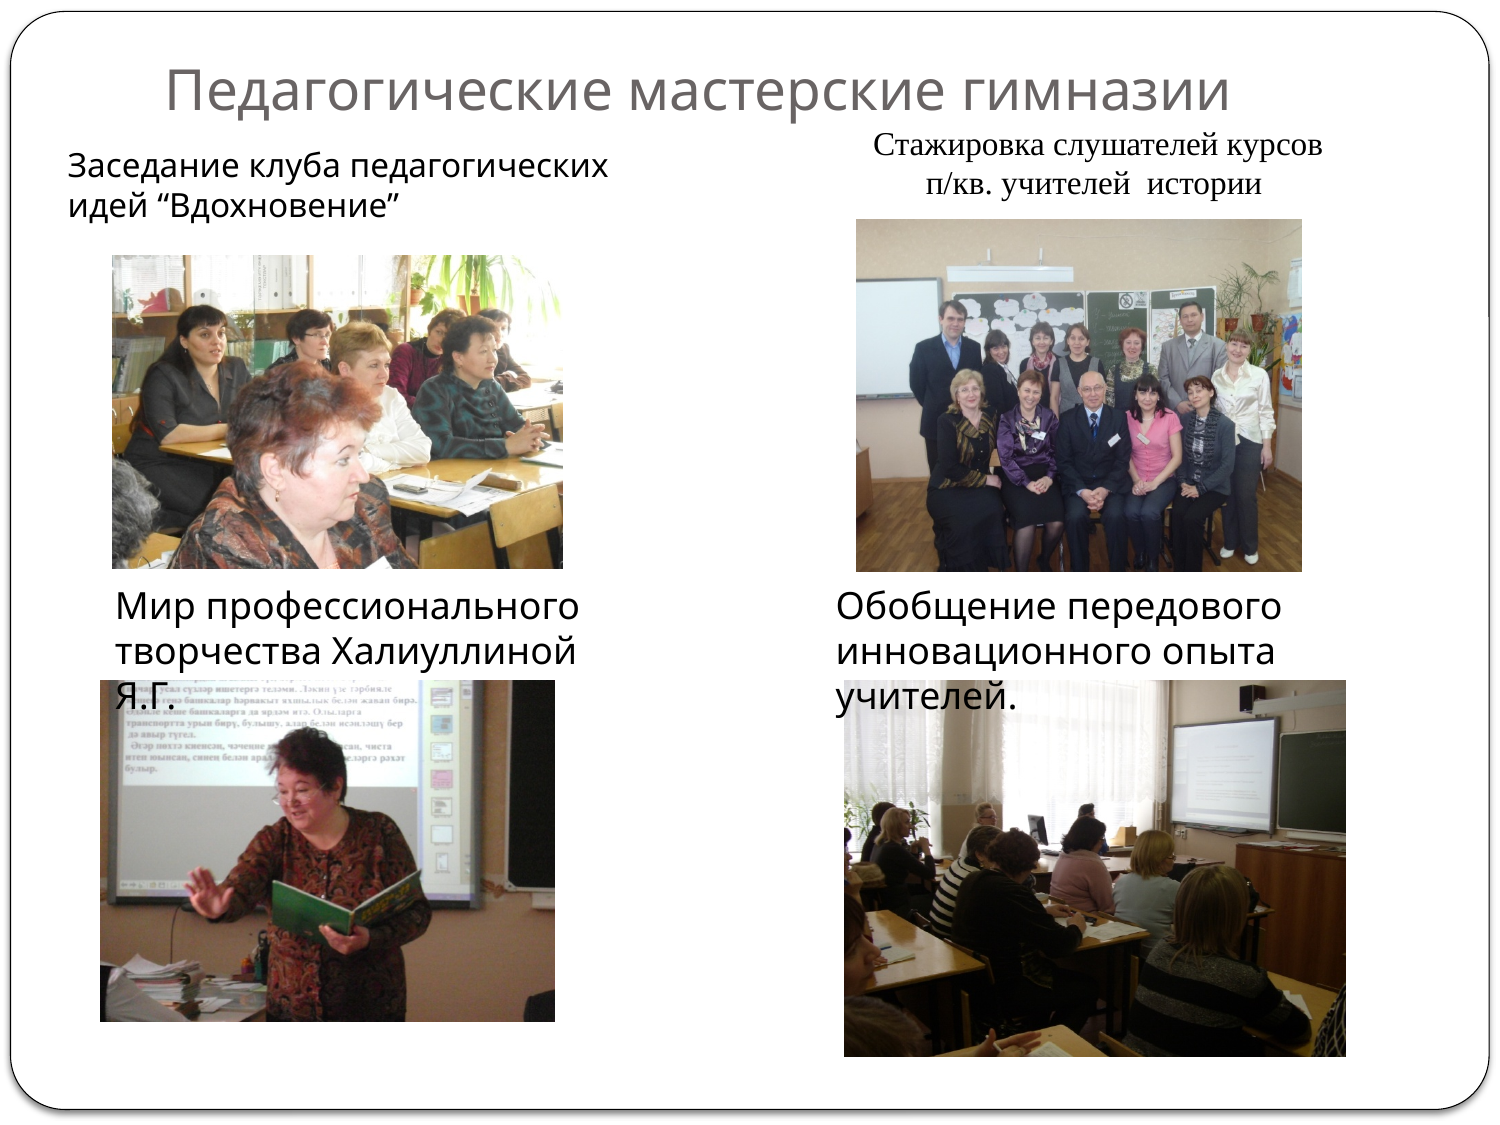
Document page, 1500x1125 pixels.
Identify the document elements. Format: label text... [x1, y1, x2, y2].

title Педагогические мастерские гимназии [150, 45, 1425, 138]
text_box Стажировка слушателей курсов п/кв. учителей истории [844, 114, 1353, 209]
text_box Обобщение передового инновационного опыта учителей. [820, 574, 1459, 724]
text_box Заседание клуба педагогических идей “Вдохновение” [53, 137, 640, 232]
picture [856, 219, 1302, 572]
picture [100, 680, 556, 1022]
text_box Мир профессионального творчества Халиуллиной Я.Г. [100, 574, 632, 724]
picture [844, 680, 1346, 1057]
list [111, 255, 564, 569]
